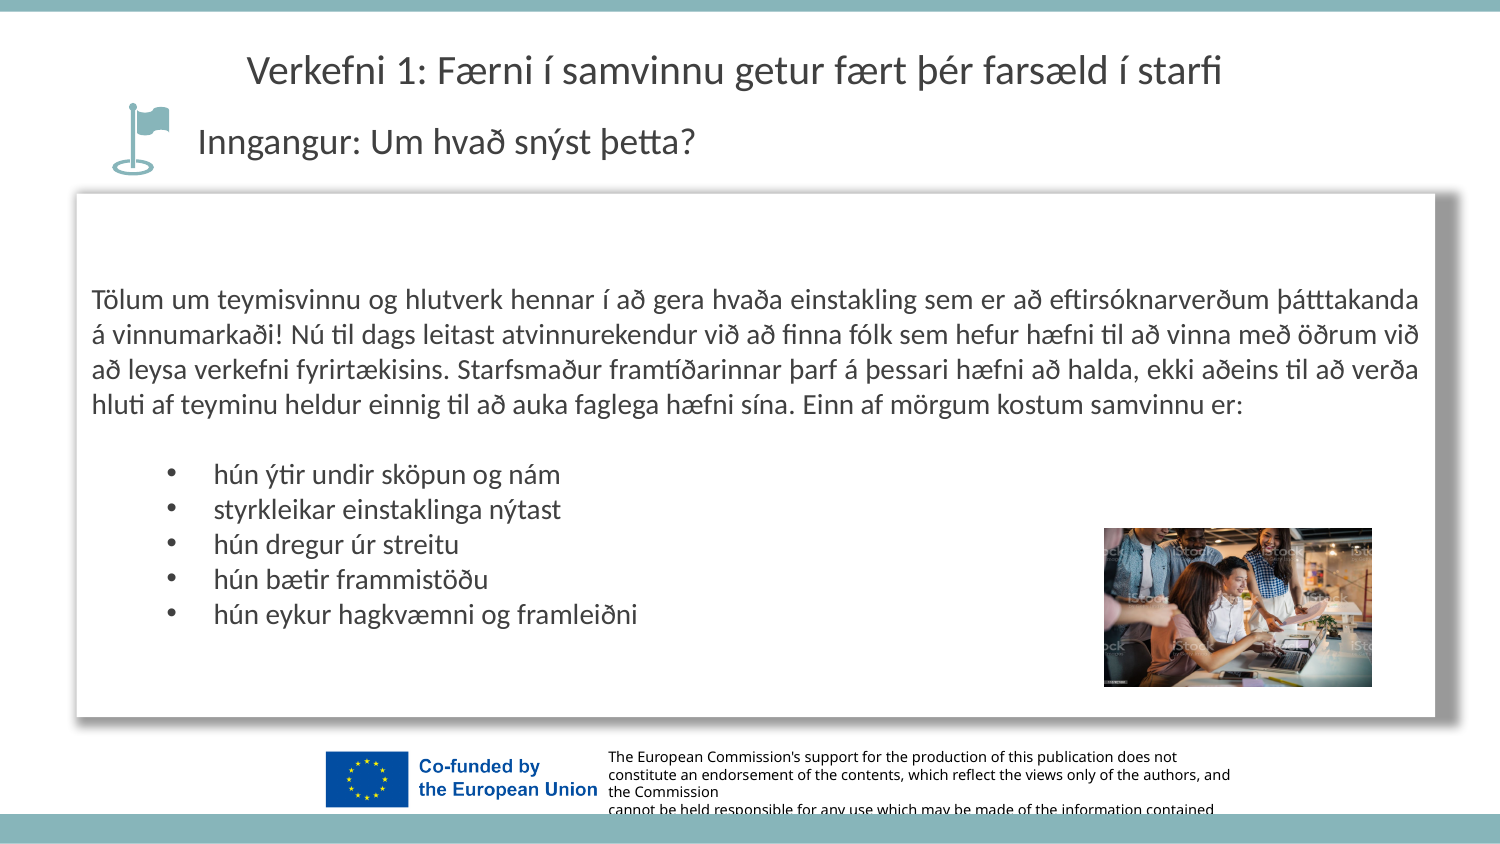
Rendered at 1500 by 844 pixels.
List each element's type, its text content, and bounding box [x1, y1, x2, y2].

text_box [110, 100, 172, 178]
list Inngangur: Um hvað snýst þetta? [183, 116, 869, 162]
picture [1104, 527, 1373, 687]
picture [322, 748, 618, 811]
list Verkefni 1: Færni í samvinnu getur fært þér farsæld í starfi [0, 35, 1471, 119]
text_box Tölum um teymisvinnu og hlutverk hennar í að gera hvaða einstakling sem er að eftirsóknarverðum þátttakanda á vinnumarkaði! Nú til dags leitast atvinnurekendur við að finna fólk sem hefur hæfni til að vinna með öðrum við að leysa verkefni fyrirtækisins. Starfsmaður framtíðarinnar þarf á þessari hæfni að halda, ekki aðeins til að verða hluti af teyminu heldur einnig til að auka faglega hæfni sína. Einn af mörgum kostum samvinnu er: hún ýtir undir sköpun og nám styrkleikar einstaklinga nýtast hún dregur úr streitu hún bætir frammistöðu hún eykur hagkvæmni og framleiðni [75, 192, 1437, 719]
